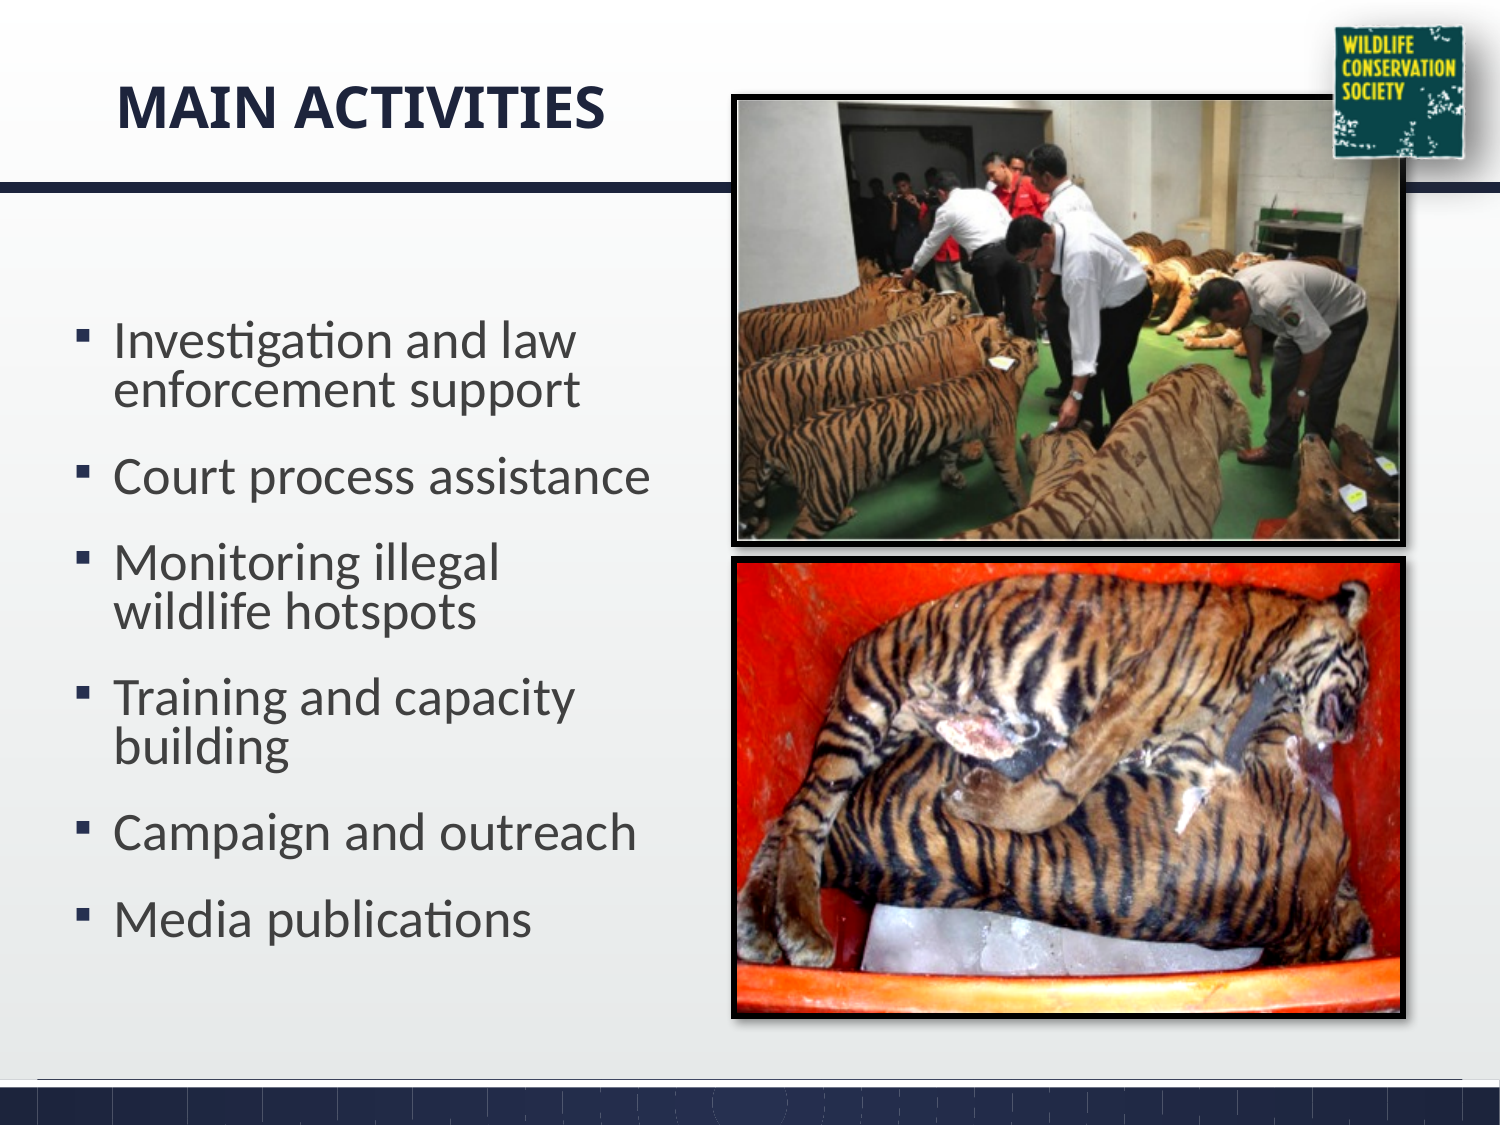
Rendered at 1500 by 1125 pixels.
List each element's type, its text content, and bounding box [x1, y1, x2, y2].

list Investigation and law enforcement support Court process assistance Monitoring illegal wildlife hotspots Training and capacity building Campaign and outreach Media publications [50, 312, 688, 988]
picture [737, 562, 1400, 1014]
picture [737, 18, 1475, 541]
title MAIN ACTIVITIES [75, 62, 663, 150]
